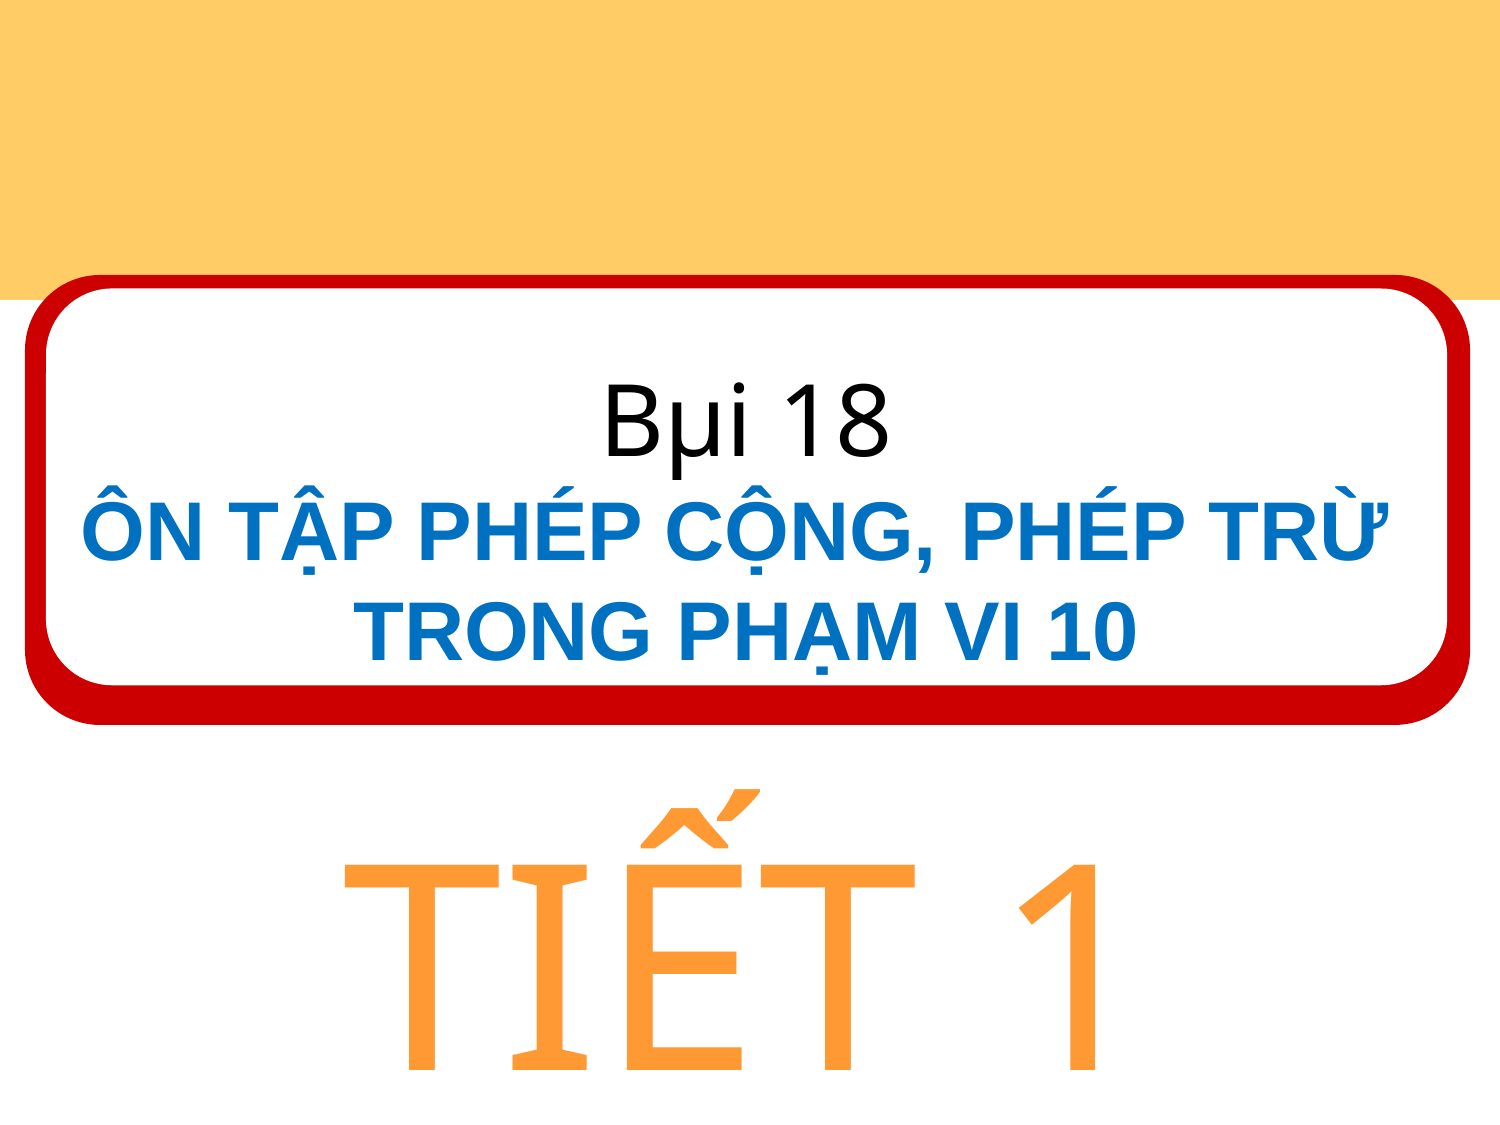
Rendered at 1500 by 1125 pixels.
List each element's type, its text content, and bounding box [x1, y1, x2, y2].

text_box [24, 274, 1471, 726]
subtitle TIẾT 1 [225, 774, 1275, 1063]
text_box [0, 0, 1500, 302]
